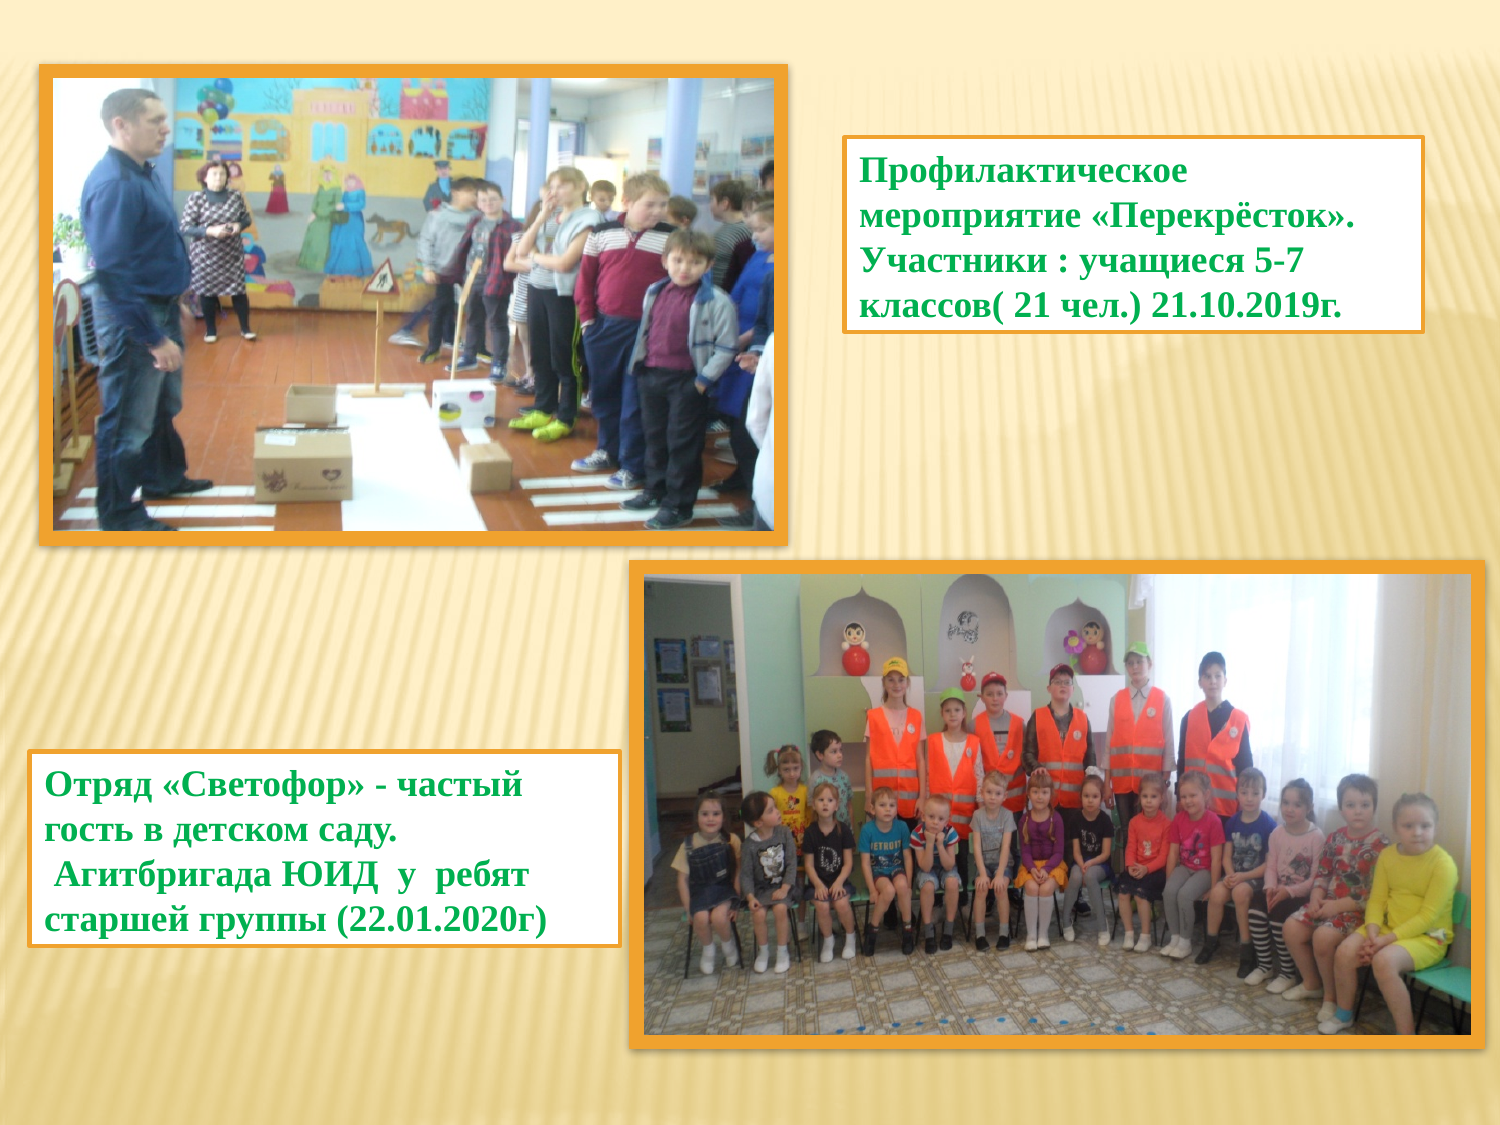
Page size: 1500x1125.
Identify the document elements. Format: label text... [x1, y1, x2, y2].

picture [643, 573, 1471, 1035]
text_box Отряд «Светофор» - частый гость в детском саду. Агитбригада ЮИД у ребят старшей группы (22.01.2020г) [27, 749, 622, 948]
picture [52, 77, 774, 532]
text_box Профилактическое мероприятие «Перекрёсток». Участники : учащиеся 5-7 классов( 21 чел.) 21.10.2019г. [842, 135, 1425, 334]
